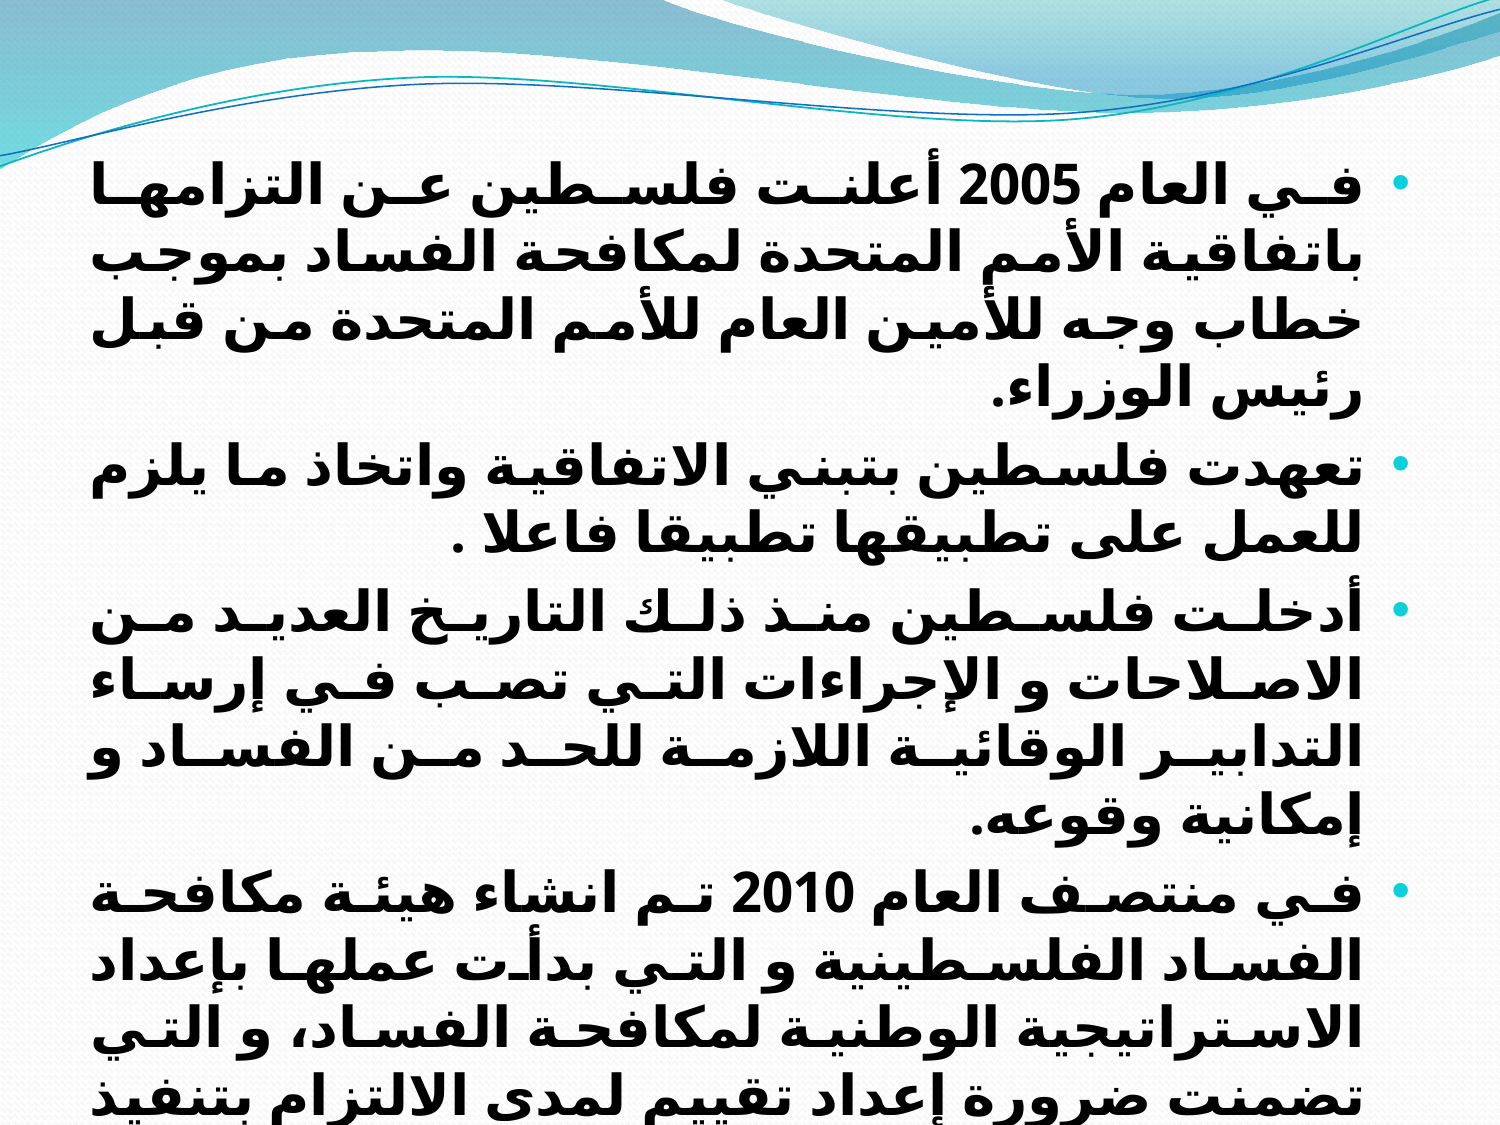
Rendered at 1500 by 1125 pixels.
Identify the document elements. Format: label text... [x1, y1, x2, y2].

list في العام 2005 أعلنت فلسطين عن التزامها باتفاقية الأمم المتحدة لمكافحة الفساد بموجب خطاب وجه للأمين العام للأمم المتحدة من قبل رئيس الوزراء. تعهدت فلسطين بتبني الاتفاقية واتخاذ ما يلزم للعمل على تطبيقها تطبيقا فاعلا . أدخلت فلسطين منذ ذلك التاريخ العديد من الاصلاحات و الإجراءات التي تصب في إرساء التدابير الوقائية اللازمة للحد من الفساد و إمكانية وقوعه. في منتصف العام 2010 تم انشاء هيئة مكافحة الفساد الفلسطينية و التي بدأت عملها بإعداد الاستراتيجية الوطنية لمكافحة الفساد، و التي تضمنت ضرورة إعداد تقييم لمدى الالتزام بتنفيذ الإتفاقية الأممية لمكافحة الفساد. [75, 140, 1425, 1038]
